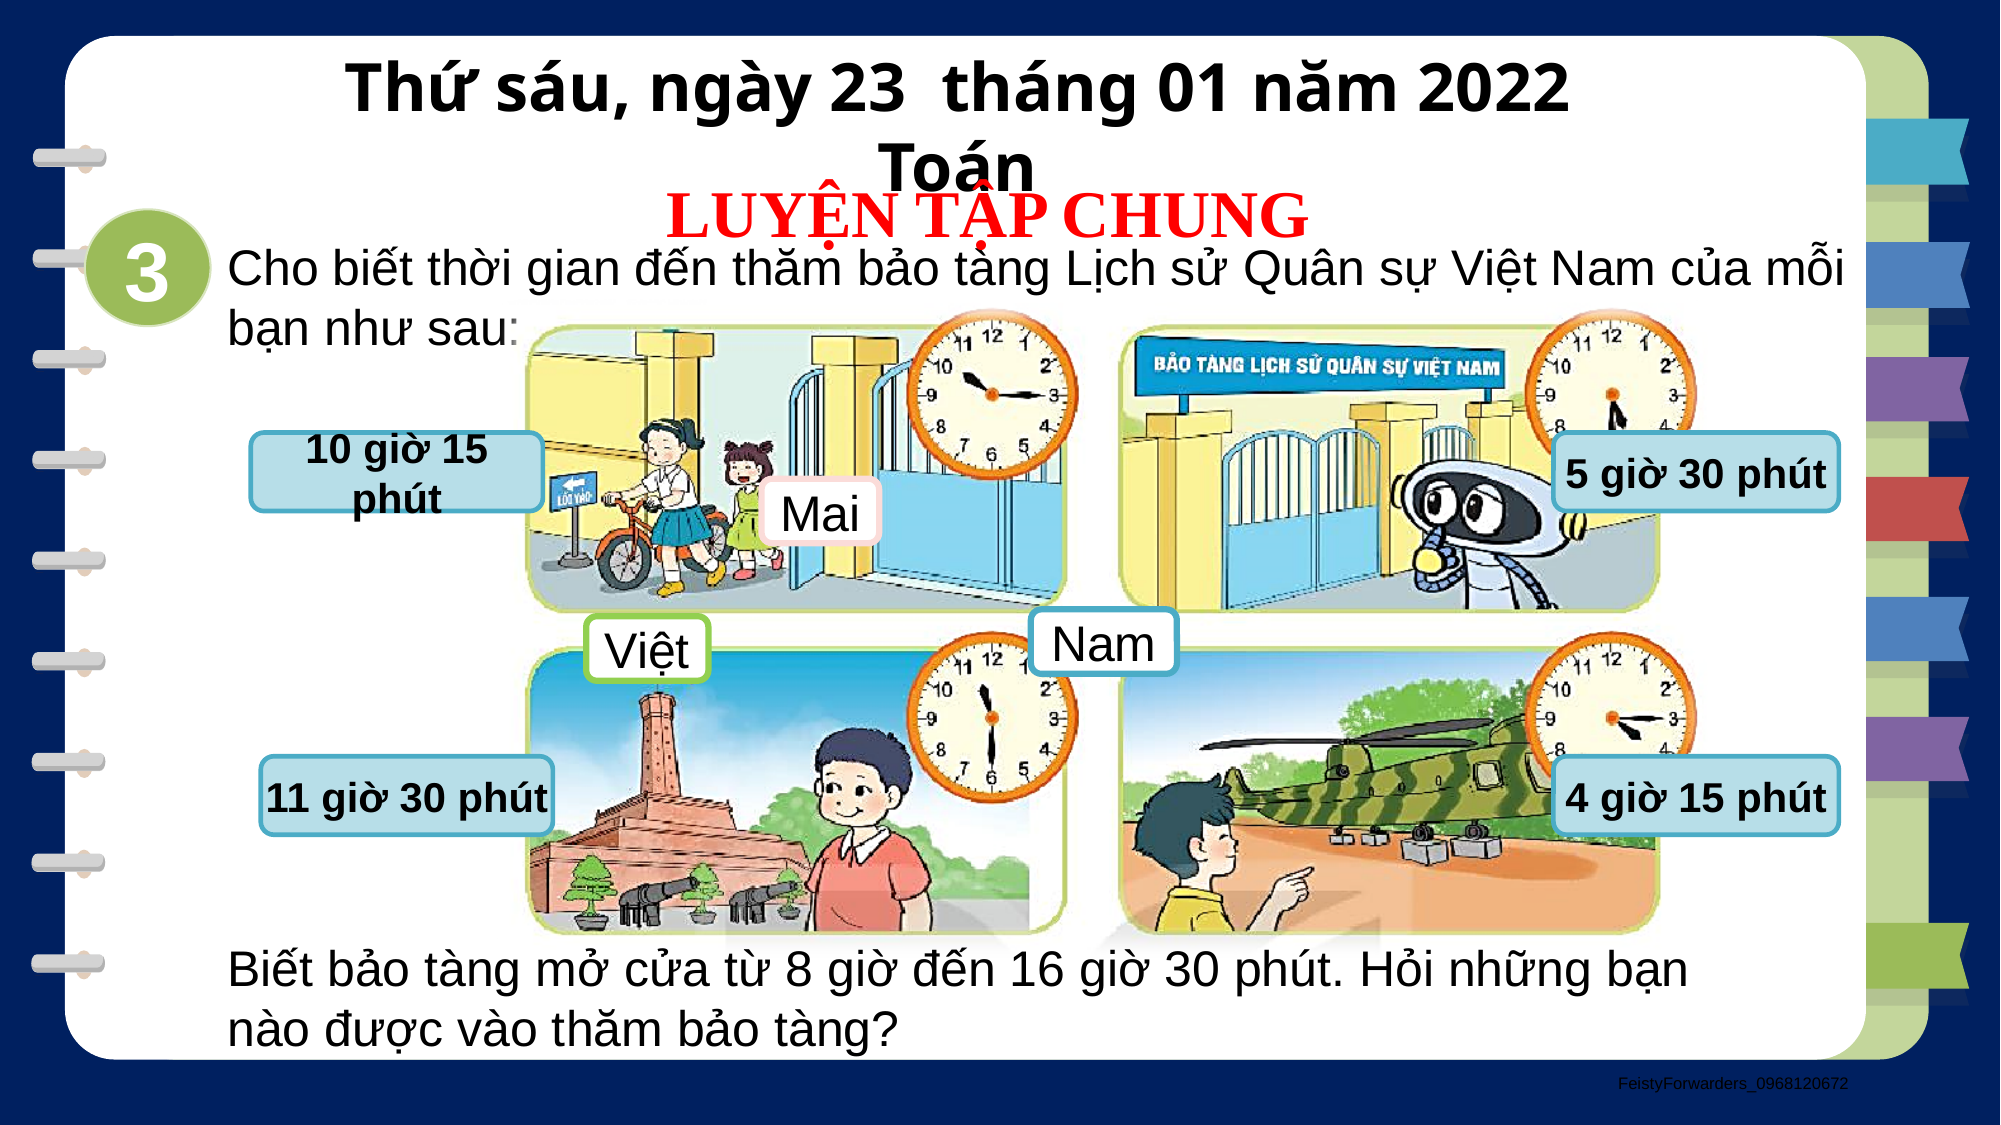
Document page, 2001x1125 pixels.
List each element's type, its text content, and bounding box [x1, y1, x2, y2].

picture [496, 299, 1715, 958]
text_box Thứ sáu, ngày 23 tháng 01 năm 2022 Toán [210, 37, 1705, 209]
text_box 10 giờ 15 phút [249, 431, 496, 513]
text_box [84, 209, 1866, 365]
text_box Biết bảo tàng mở cửa từ 8 giờ đến 16 giờ 30 phút. Hỏi những bạn nào được vào thăm bảo tàng? [212, 929, 1788, 1064]
text_box 5 giờ 30 phút [1715, 431, 1840, 513]
text_box LUYỆN TẬP CHUNG [241, 163, 1736, 209]
text_box 11 giờ 30 phút [259, 755, 496, 836]
text_box 4 giờ 15 phút [1715, 755, 1840, 836]
